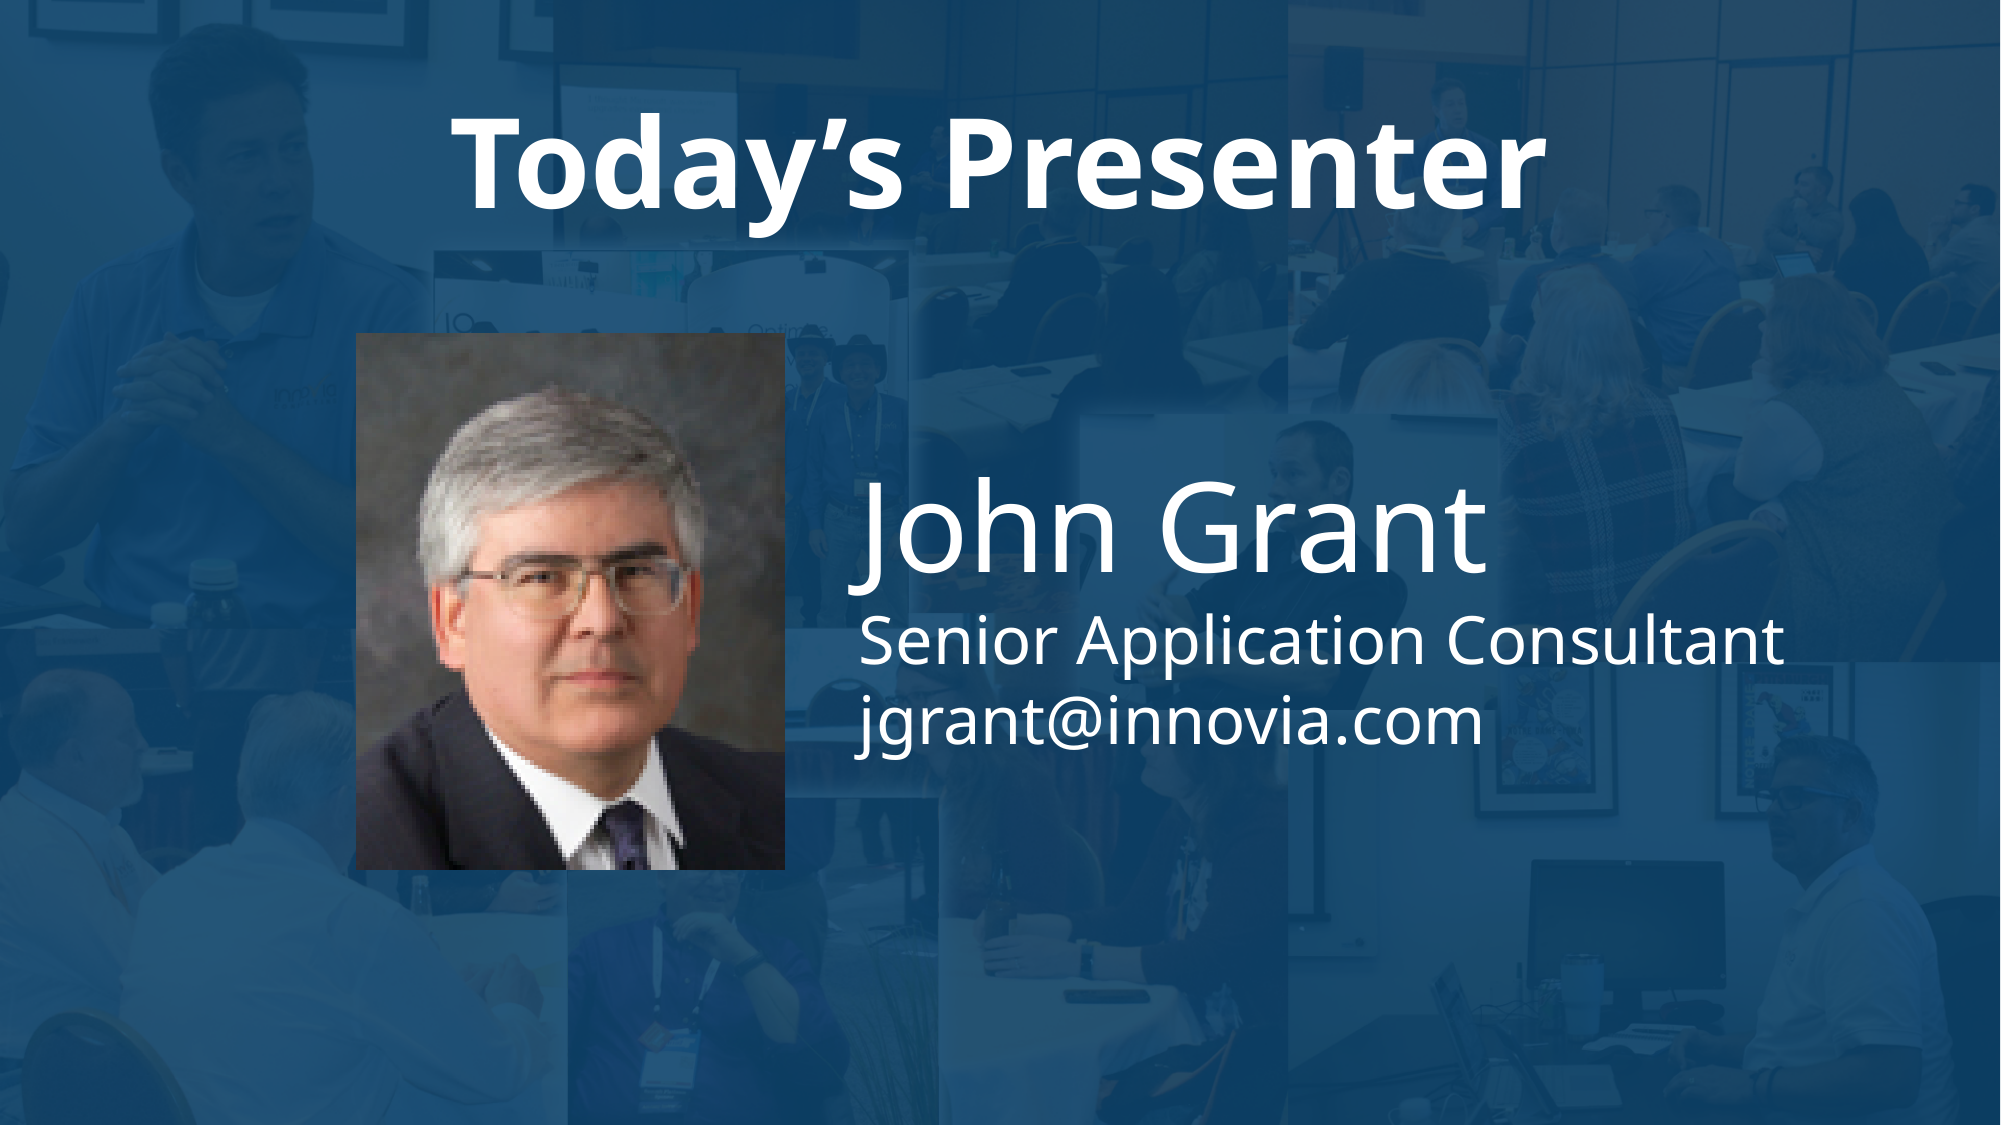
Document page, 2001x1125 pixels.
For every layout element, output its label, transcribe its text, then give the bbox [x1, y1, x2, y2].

picture [0, 0, 2001, 1125]
text_box John Grant Senior Application Consultant jgrant@innovia.com [844, 440, 1803, 810]
title Today’s Presenter [137, 59, 1863, 278]
